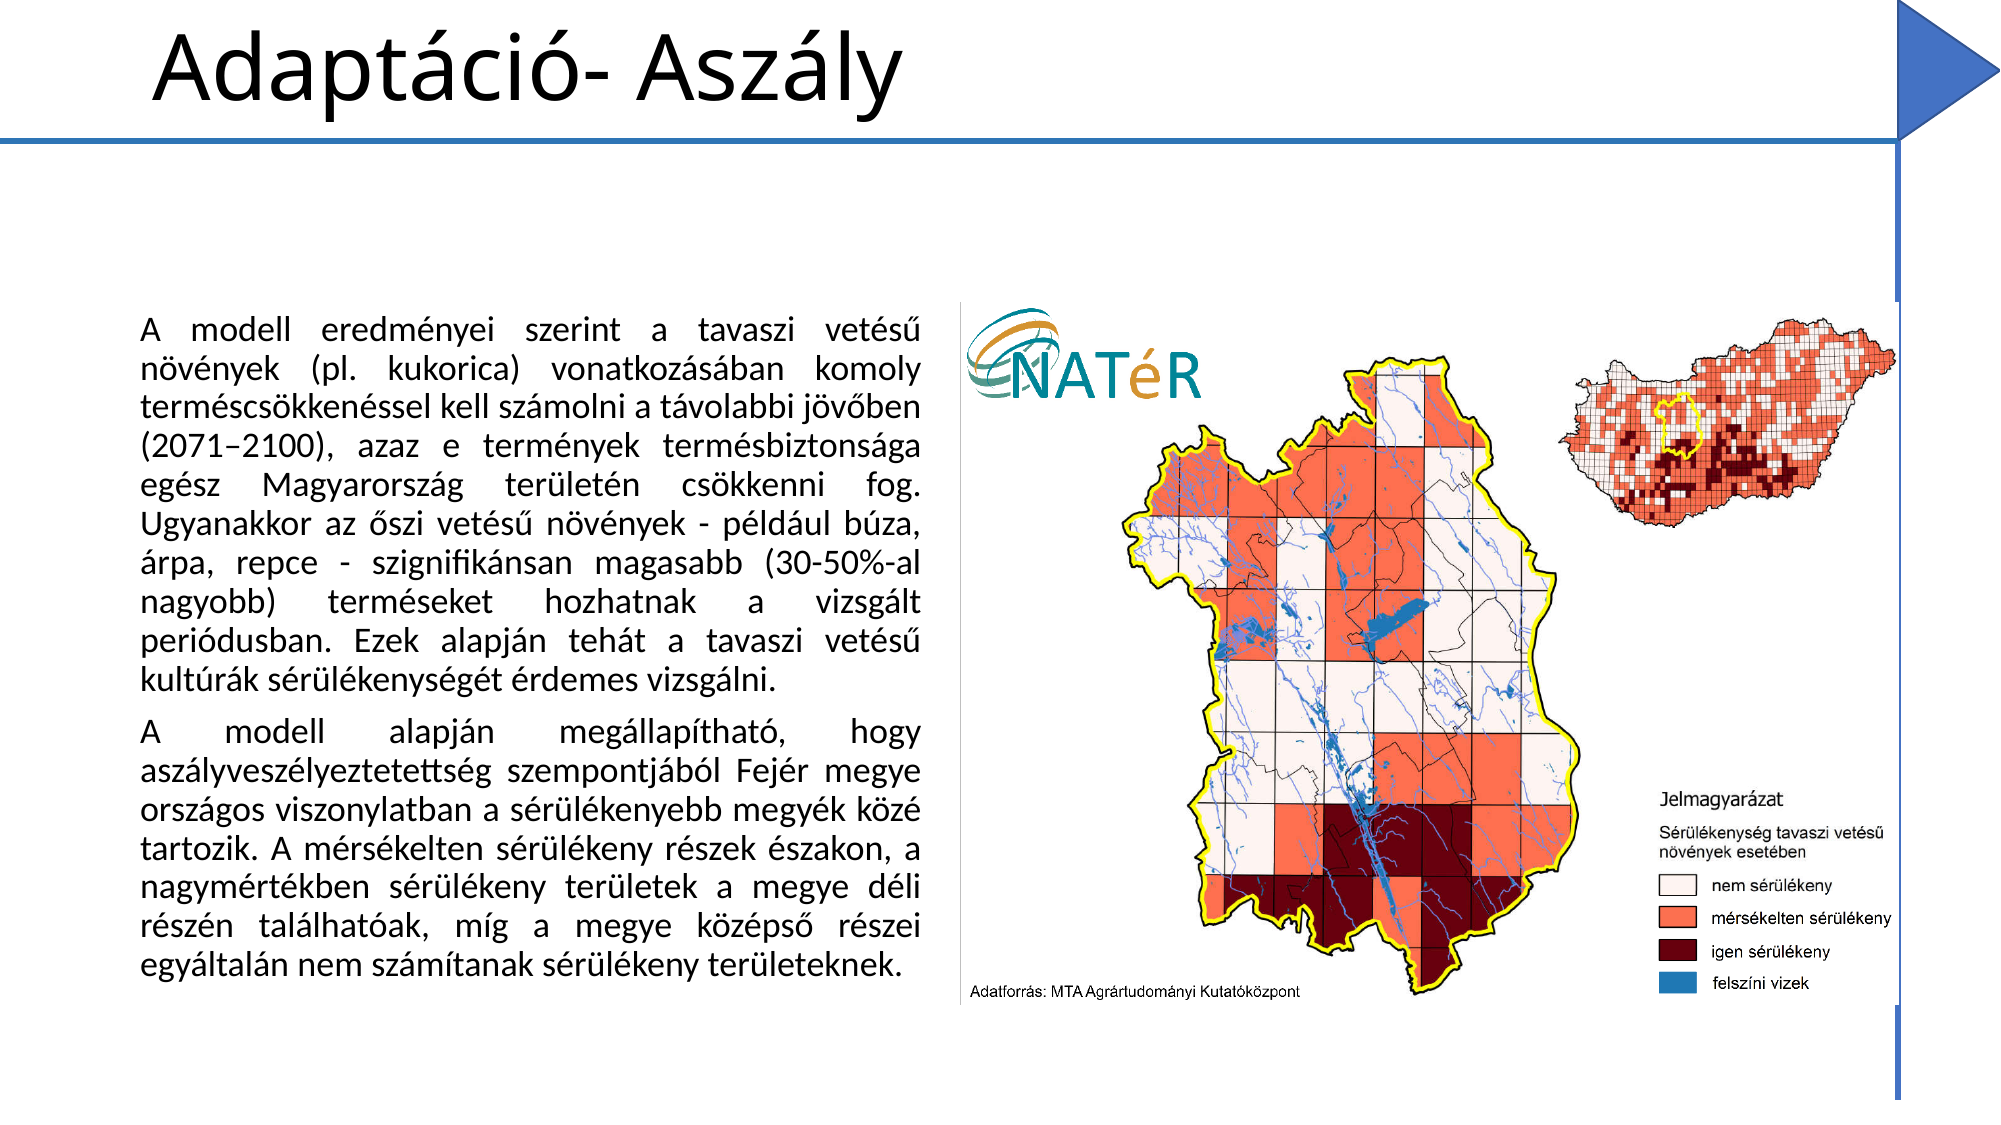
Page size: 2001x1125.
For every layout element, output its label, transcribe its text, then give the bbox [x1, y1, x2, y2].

list A modell eredményei szerint a tavaszi vetésű növények (pl. kukorica) vonatkozásában komoly terméscsökkenéssel kell számolni a távolabbi jövőben (2071–2100), azaz e termények termésbiztonsága egész Magyarország területén csökkenni fog. Ugyanakkor az őszi vetésű növények - például búza, árpa, repce - szignifikánsan magasabb (30-50%-al nagyobb) terméseket hozhatnak a vizsgált periódusban. Ezek alapján tehát a tavaszi vetésű kultúrák sérülékenységét érdemes vizsgálni. A modell alapján megállapítható, hogy aszályveszélyeztetettség szempontjából Fejér megye országos viszonylatban a sérülékenyebb megyék közé tartozik. A mérsékelten sérülékeny részek északon, a nagymértékben sérülékeny területek a megye déli részén találhatóak, míg a megye középső részei egyáltalán nem számítanak sérülékeny területeknek. [125, 302, 938, 1017]
picture [953, 302, 1899, 1005]
text_box [1897, 0, 2000, 141]
title Adaptáció- Aszály [137, 0, 1863, 138]
